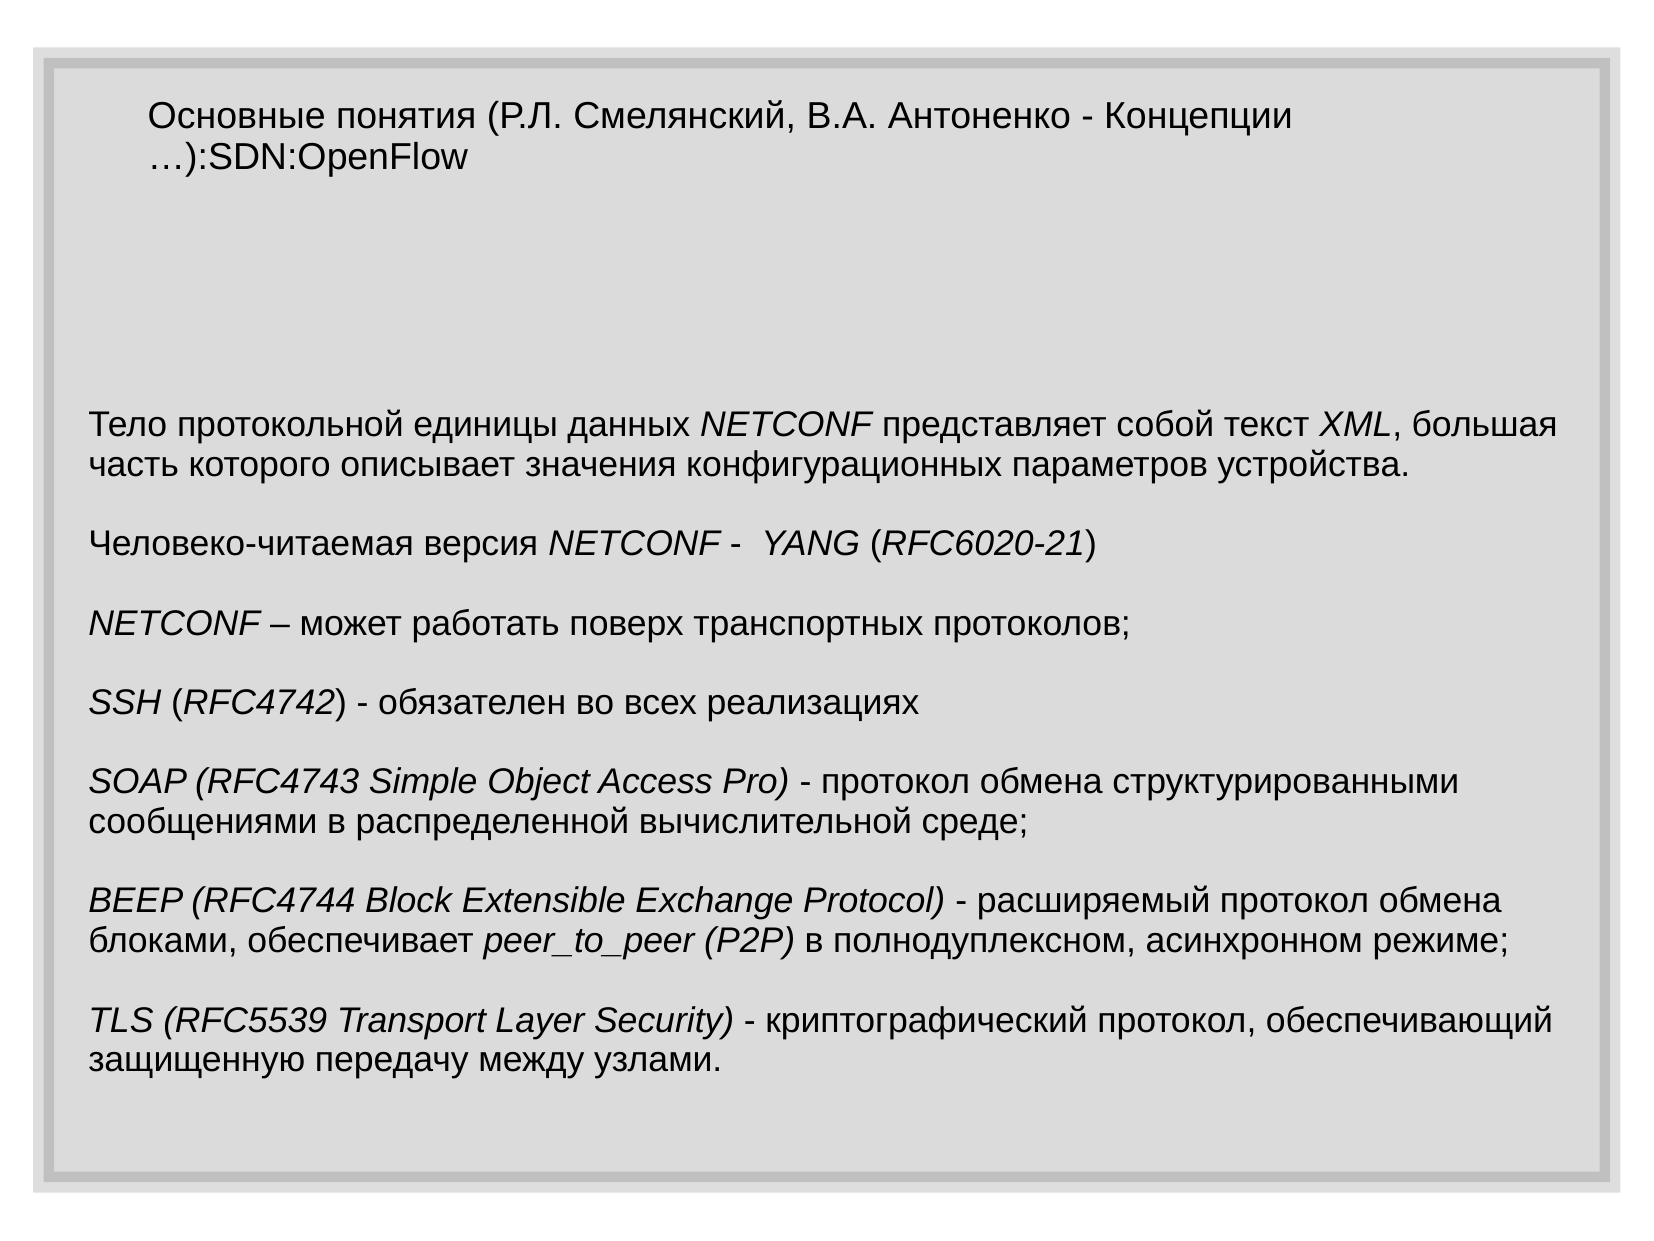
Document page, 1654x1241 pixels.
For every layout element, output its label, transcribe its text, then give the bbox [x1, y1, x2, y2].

title Основные понятия (Р.Л. Смелянский, В.А. Антоненко - Концепции …):SDN:OpenFlow [113, 58, 1541, 216]
list Тело протокольной единицы данных NETCONF представляет собой текст XML, большая часть которого описывает значения конфигурационных параметров устройства. Человеко-читаемая версия NETCONF - YANG (RFC6020-21) NETCONF – может работать поверх транспортных протоколов; SSH (RFC4742) - обязателен во всех реализациях SOAP (RFC4743 Simple Object Access Pro) - протокол обмена структурированными сообщениями в распределенной вычислительной среде; BEEP (RFC4744 Block Extensible Exchange Protocol) - расширяемый протокол обмена блоками, обеспечивает peer_to_peer (P2P) в полнодуплексном, асинхронном режиме; TLS (RFC5539 Transport Layer Security) - криптографический протокол, обеспечивающий защищенную передачу между узлами. [73, 315, 1575, 1133]
text_box [43, 57, 1611, 1183]
